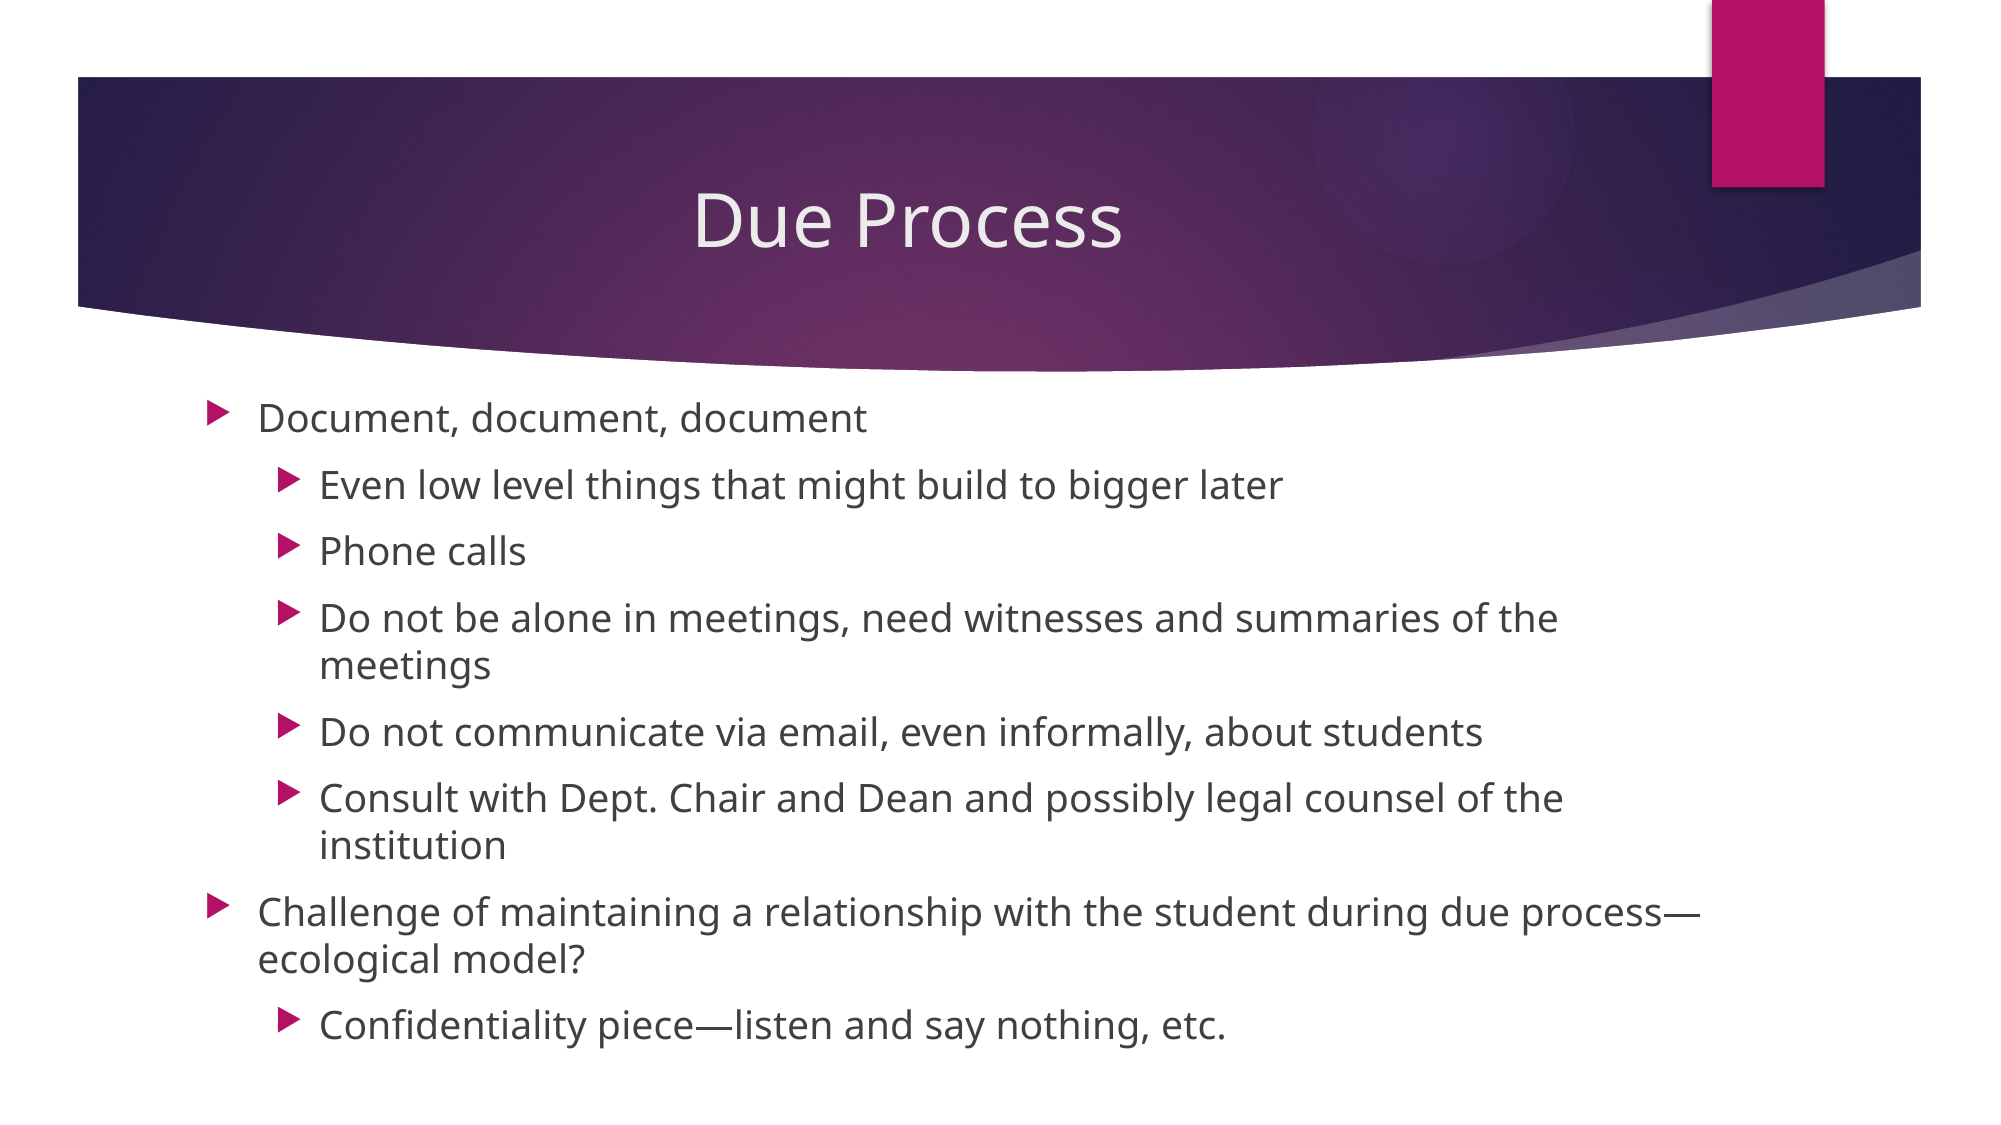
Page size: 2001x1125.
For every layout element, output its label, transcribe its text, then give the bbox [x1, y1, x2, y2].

title Due Process [189, 159, 1627, 276]
list Document, document, document Even low level things that might build to bigger later Phone calls Do not be alone in meetings, need witnesses and summaries of the meetings Do not communicate via email, even informally, about students Consult with Dept. Chair and Dean and possibly legal counsel of the institution Challenge of maintaining a relationship with the student during due process—ecological model? Confidentiality piece—listen and say nothing, etc. [189, 386, 1746, 1063]
